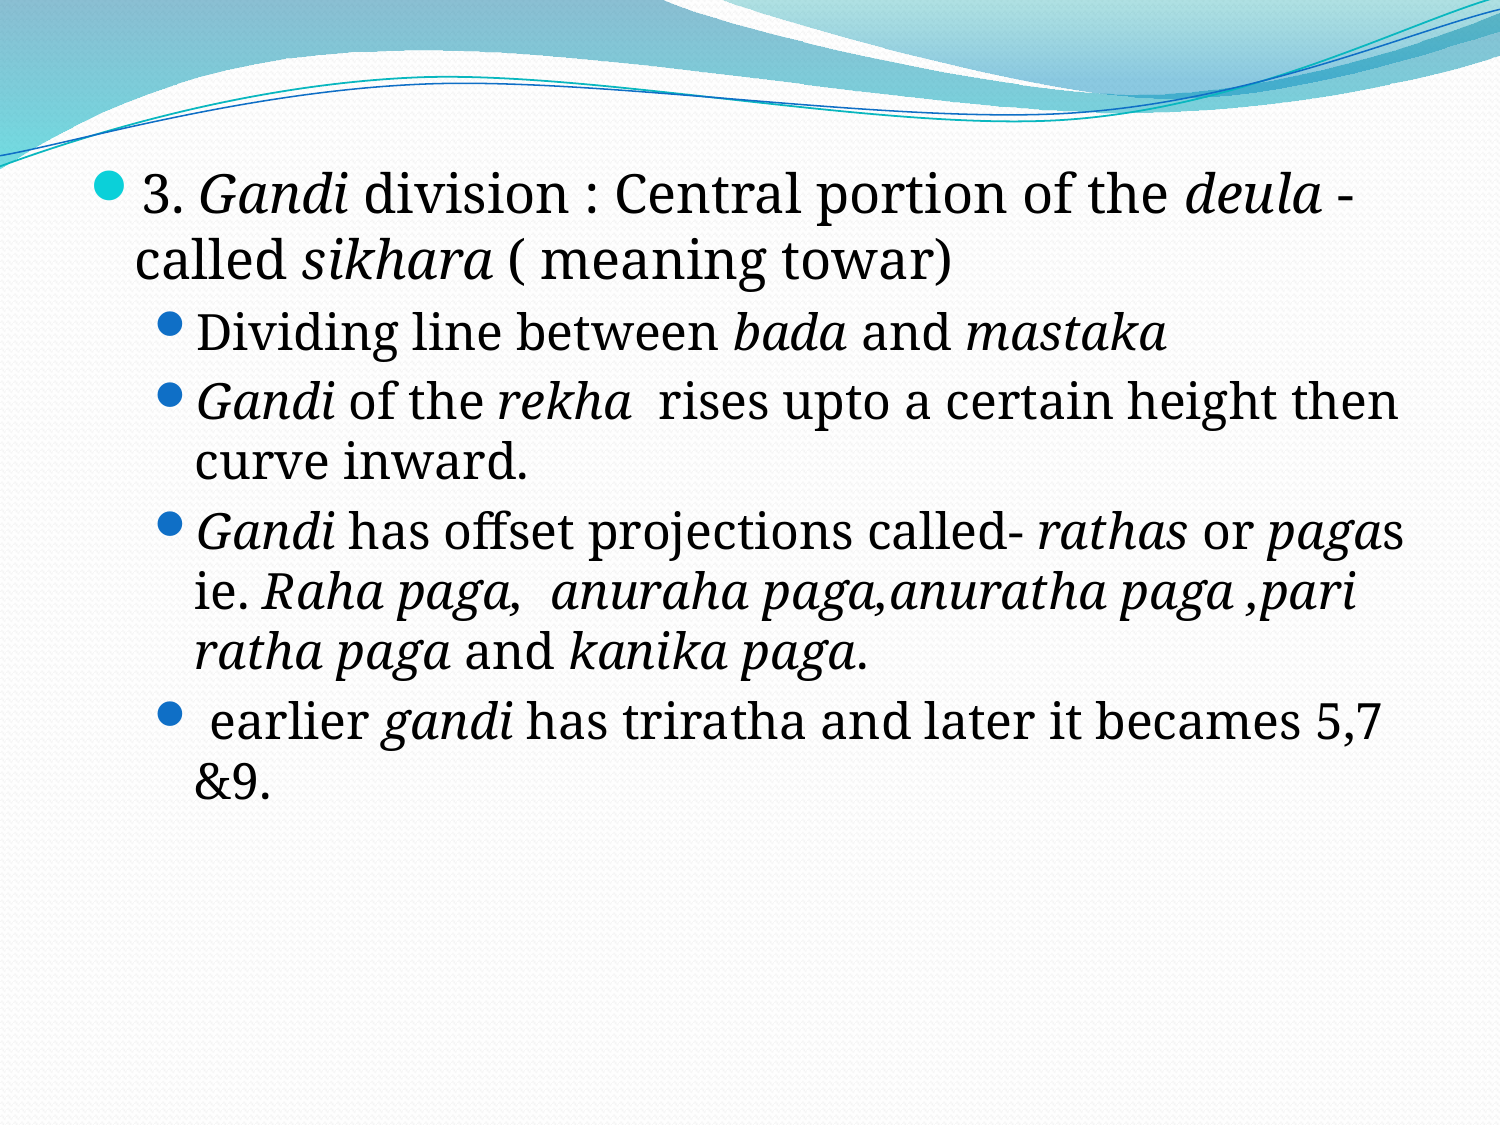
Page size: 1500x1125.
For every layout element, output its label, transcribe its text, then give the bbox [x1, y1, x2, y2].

list 3. Gandi division : Central portion of the deula - called sikhara ( meaning towar) Dividing line between bada and mastaka Gandi of the rekha rises upto a certain height then curve inward. Gandi has offset projections called- rathas or pagas ie. Raha paga, anuraha paga,anuratha paga ,pari ratha paga and kanika paga. earlier gandi has triratha and later it becames 5,7 &9. [75, 152, 1425, 1005]
